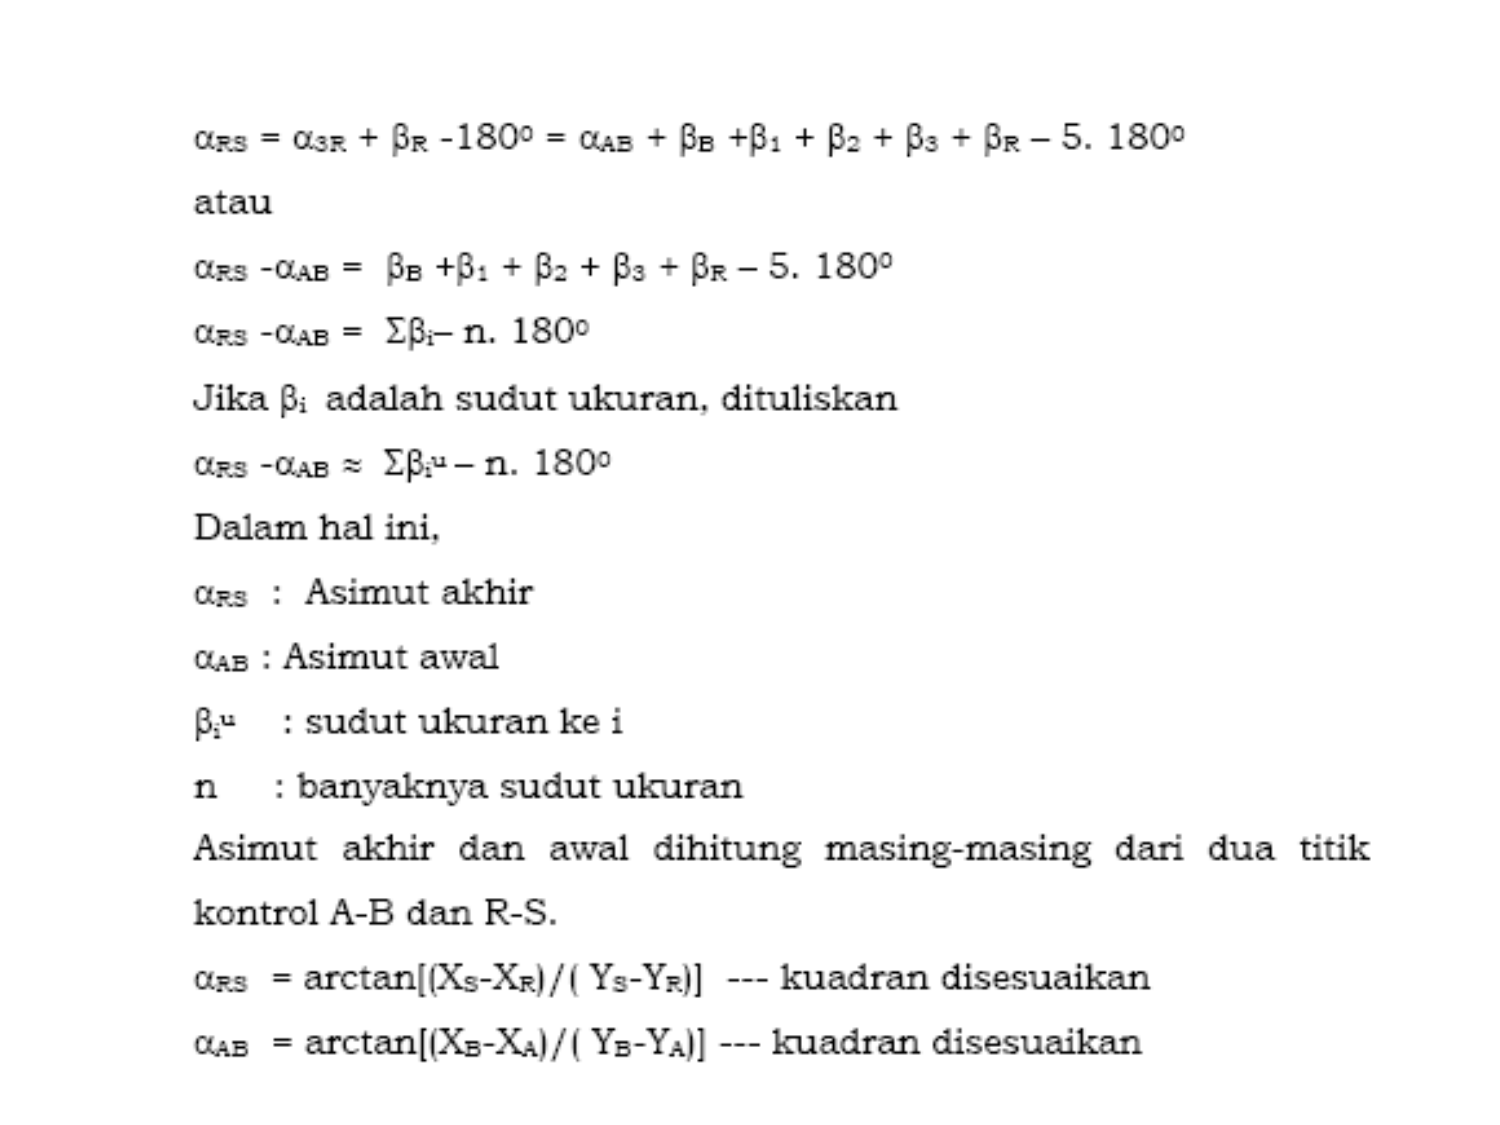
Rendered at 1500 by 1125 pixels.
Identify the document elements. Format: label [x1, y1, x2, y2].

picture [153, 93, 1407, 1079]
